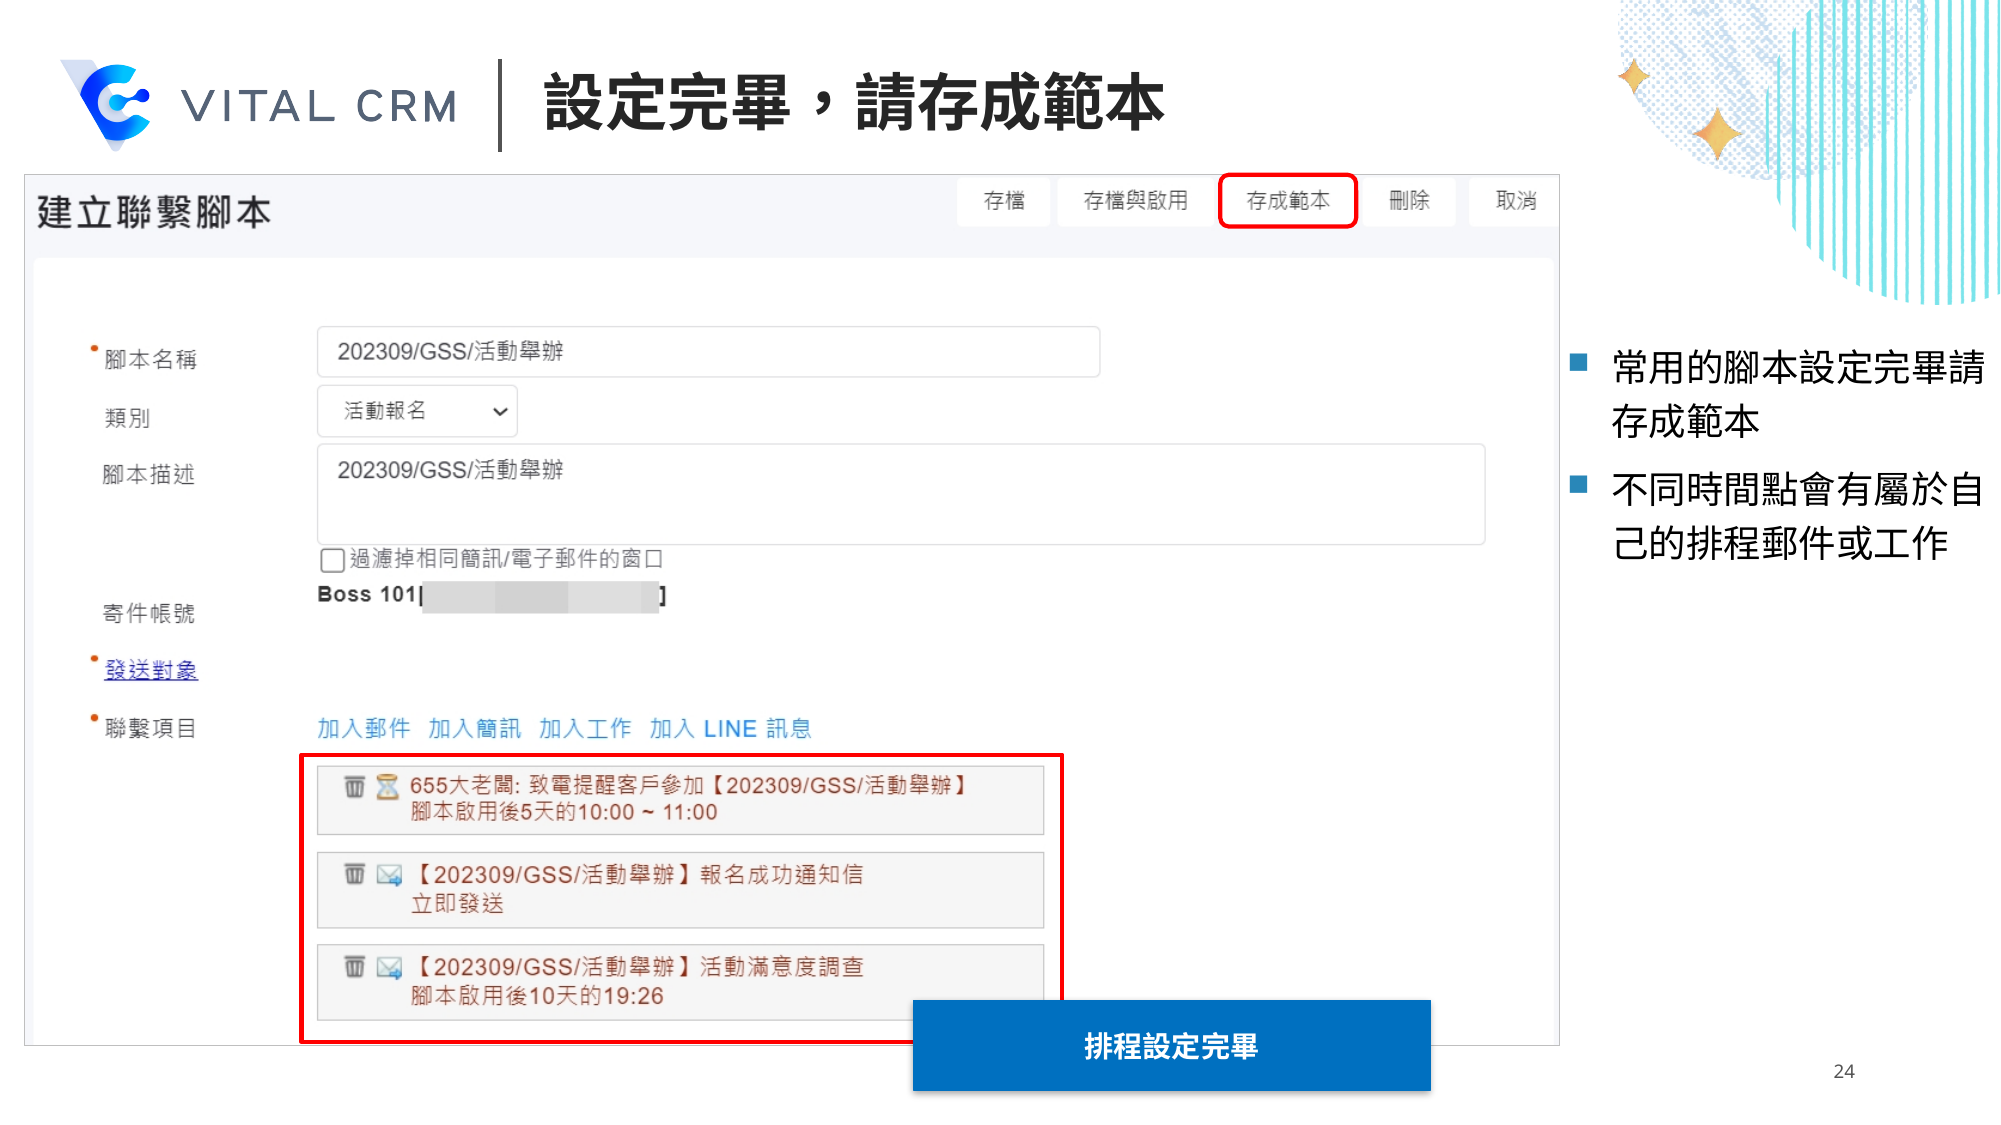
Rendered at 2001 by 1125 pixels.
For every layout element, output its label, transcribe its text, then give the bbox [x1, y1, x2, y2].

title 設定完畢，請存成範本 [534, 57, 1466, 154]
slide_number 24 [1824, 1053, 1863, 1093]
text_box 排程設定完畢 [913, 1046, 1431, 1091]
picture [1606, 0, 2001, 352]
picture [24, 28, 1560, 1046]
list 常用的腳本設定完畢請存成範本 不同時間點會有屬於自己的排程郵件或工作 [1560, 326, 2000, 693]
